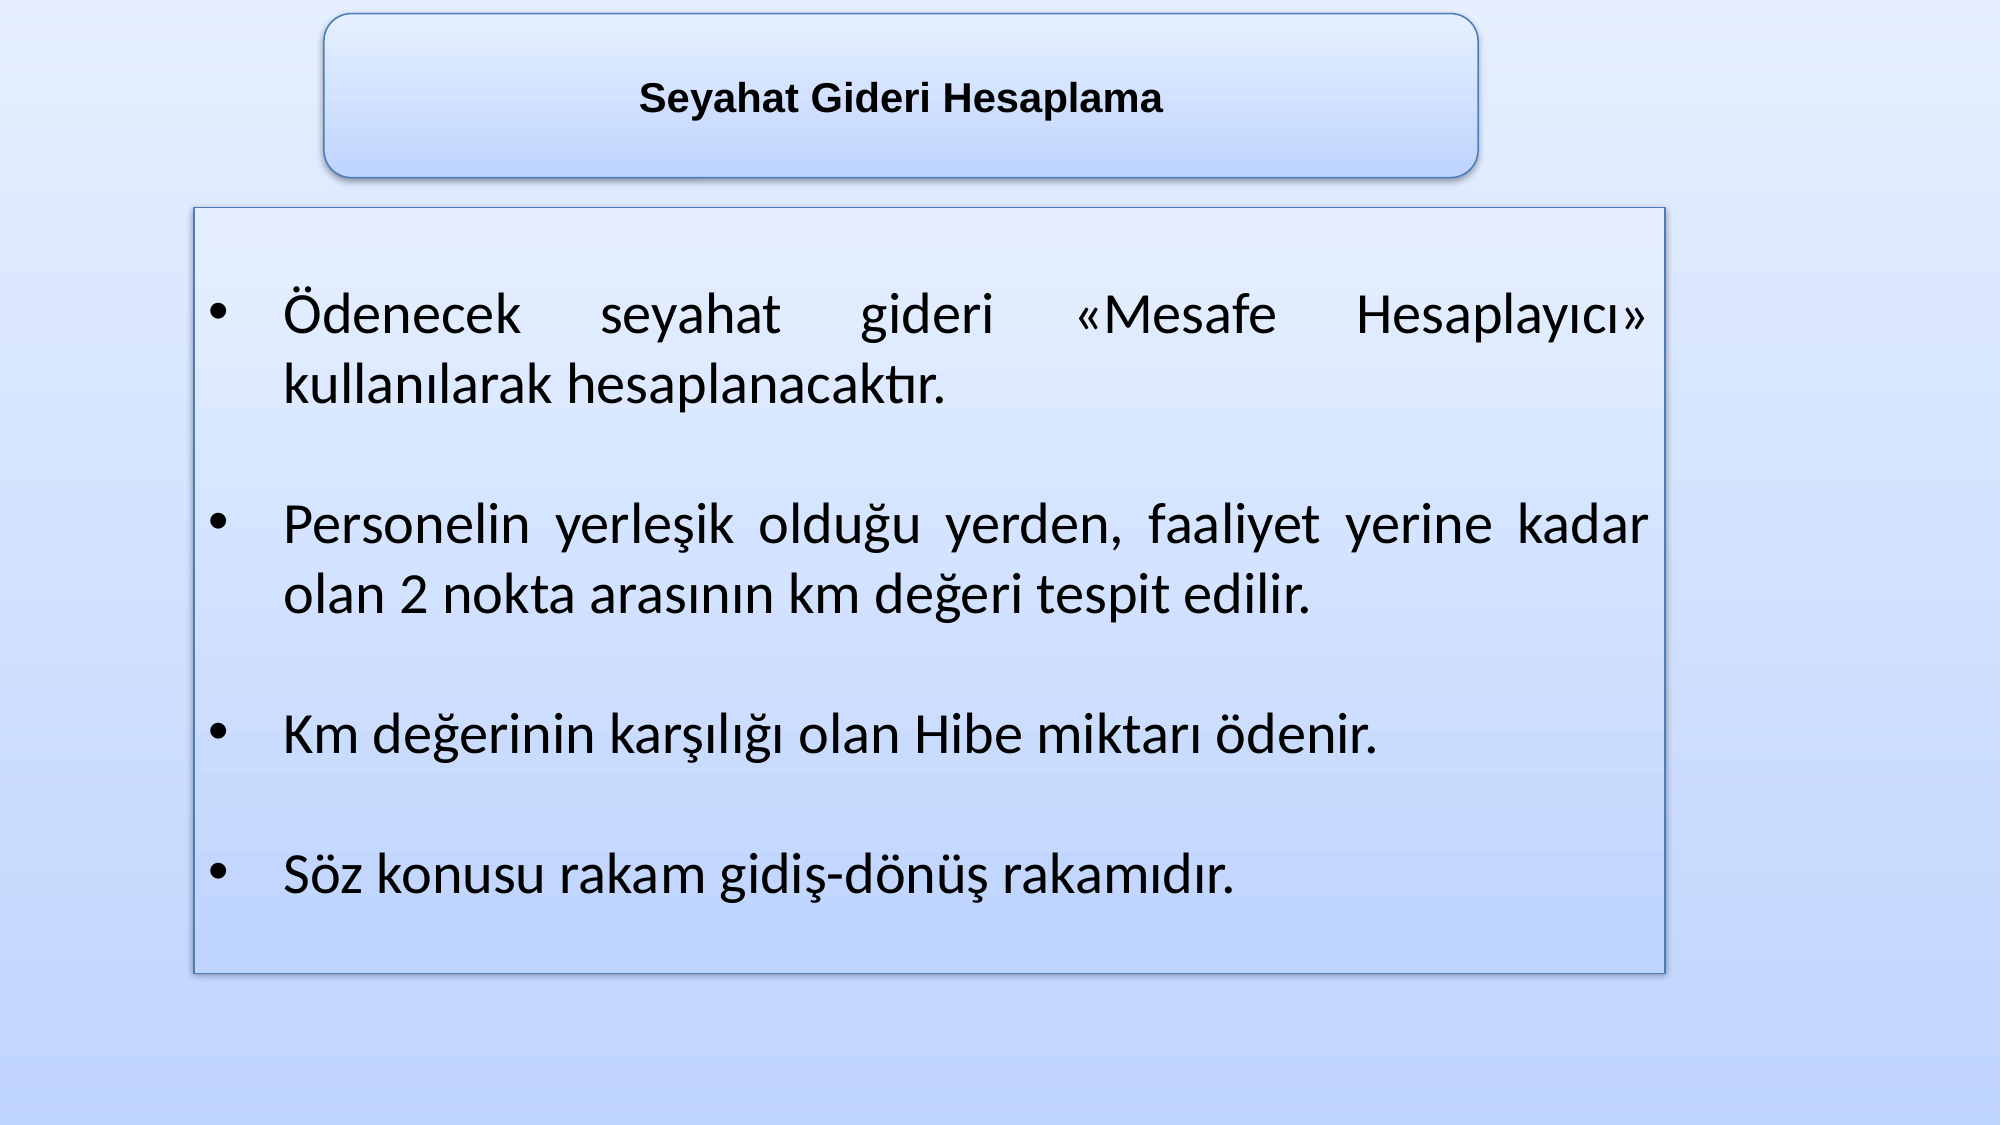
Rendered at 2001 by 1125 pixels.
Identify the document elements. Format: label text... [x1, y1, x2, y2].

text_box Seyahat Gideri Hesaplama [323, 13, 1479, 178]
text_box Ödenecek seyahat gideri «Mesafe Hesaplayıcı» kullanılarak hesaplanacaktır. Personelin yerleşik olduğu yerden, faaliyet yerine kadar olan 2 nokta arasının km değeri tespit edilir. Km değerinin karşılığı olan Hibe miktarı ödenir. Söz konusu rakam gidiş-dönüş rakamıdır. [194, 207, 1666, 974]
